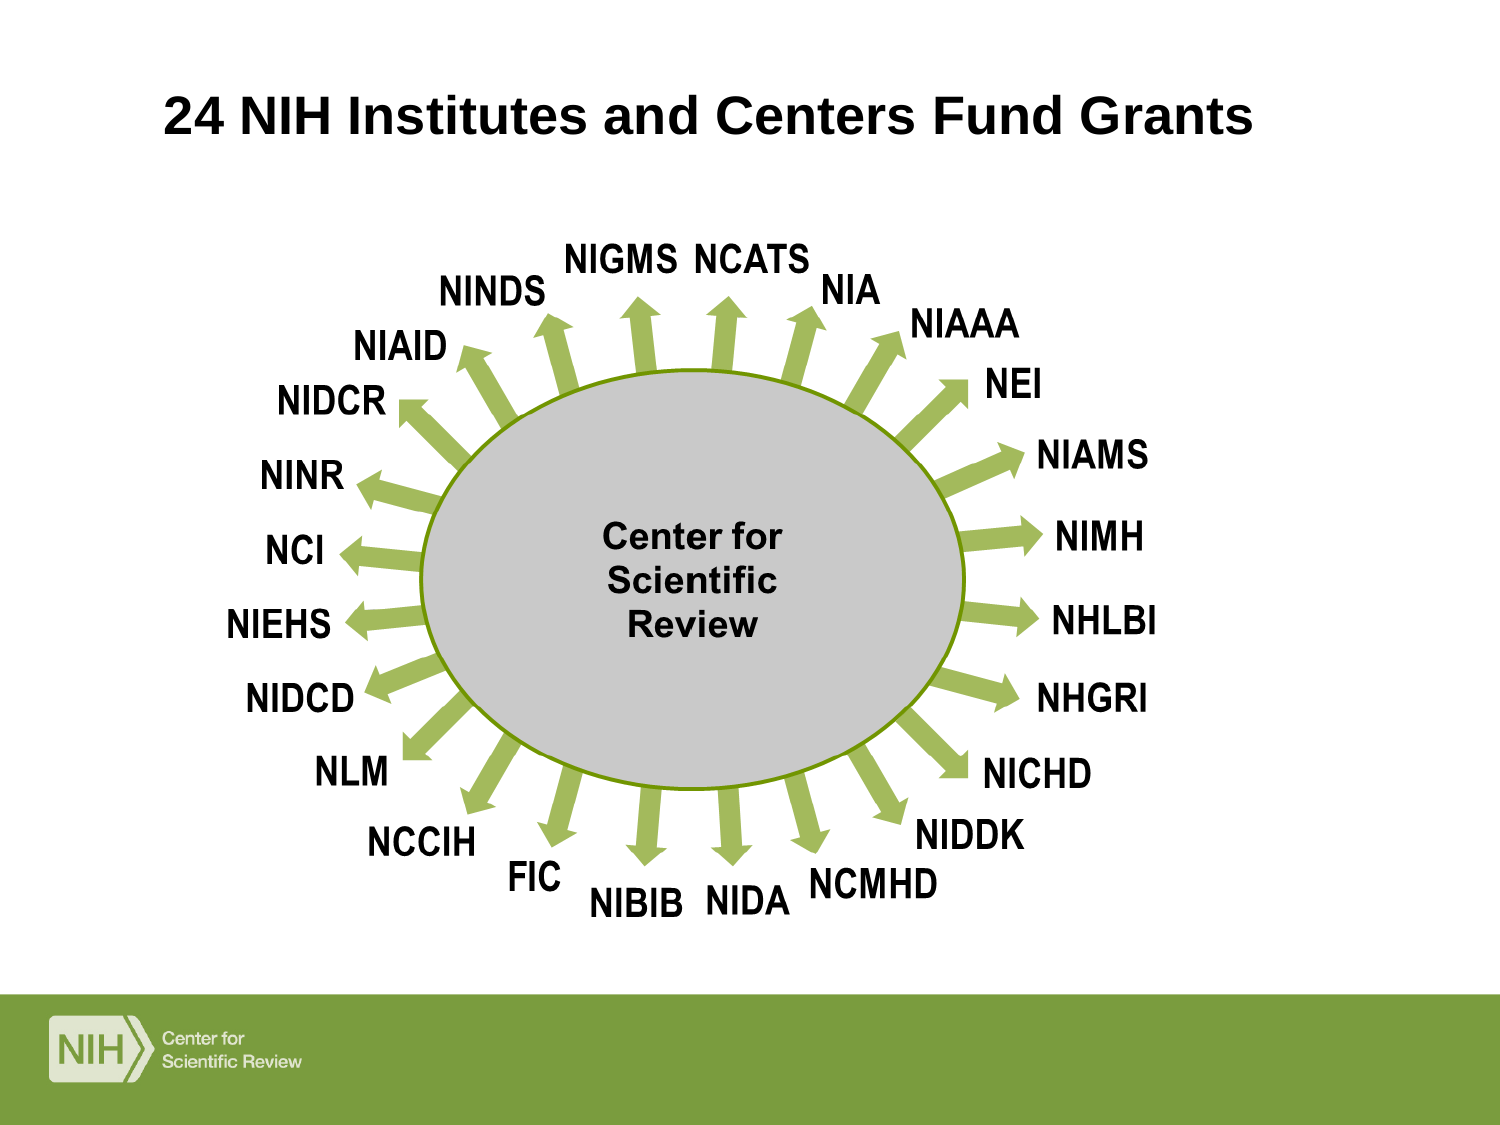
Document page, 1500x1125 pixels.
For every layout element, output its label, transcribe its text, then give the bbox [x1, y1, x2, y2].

picture [0, 0, 1500, 1125]
title 24 NIH Institutes and Centers Fund Grants [150, 62, 1375, 163]
